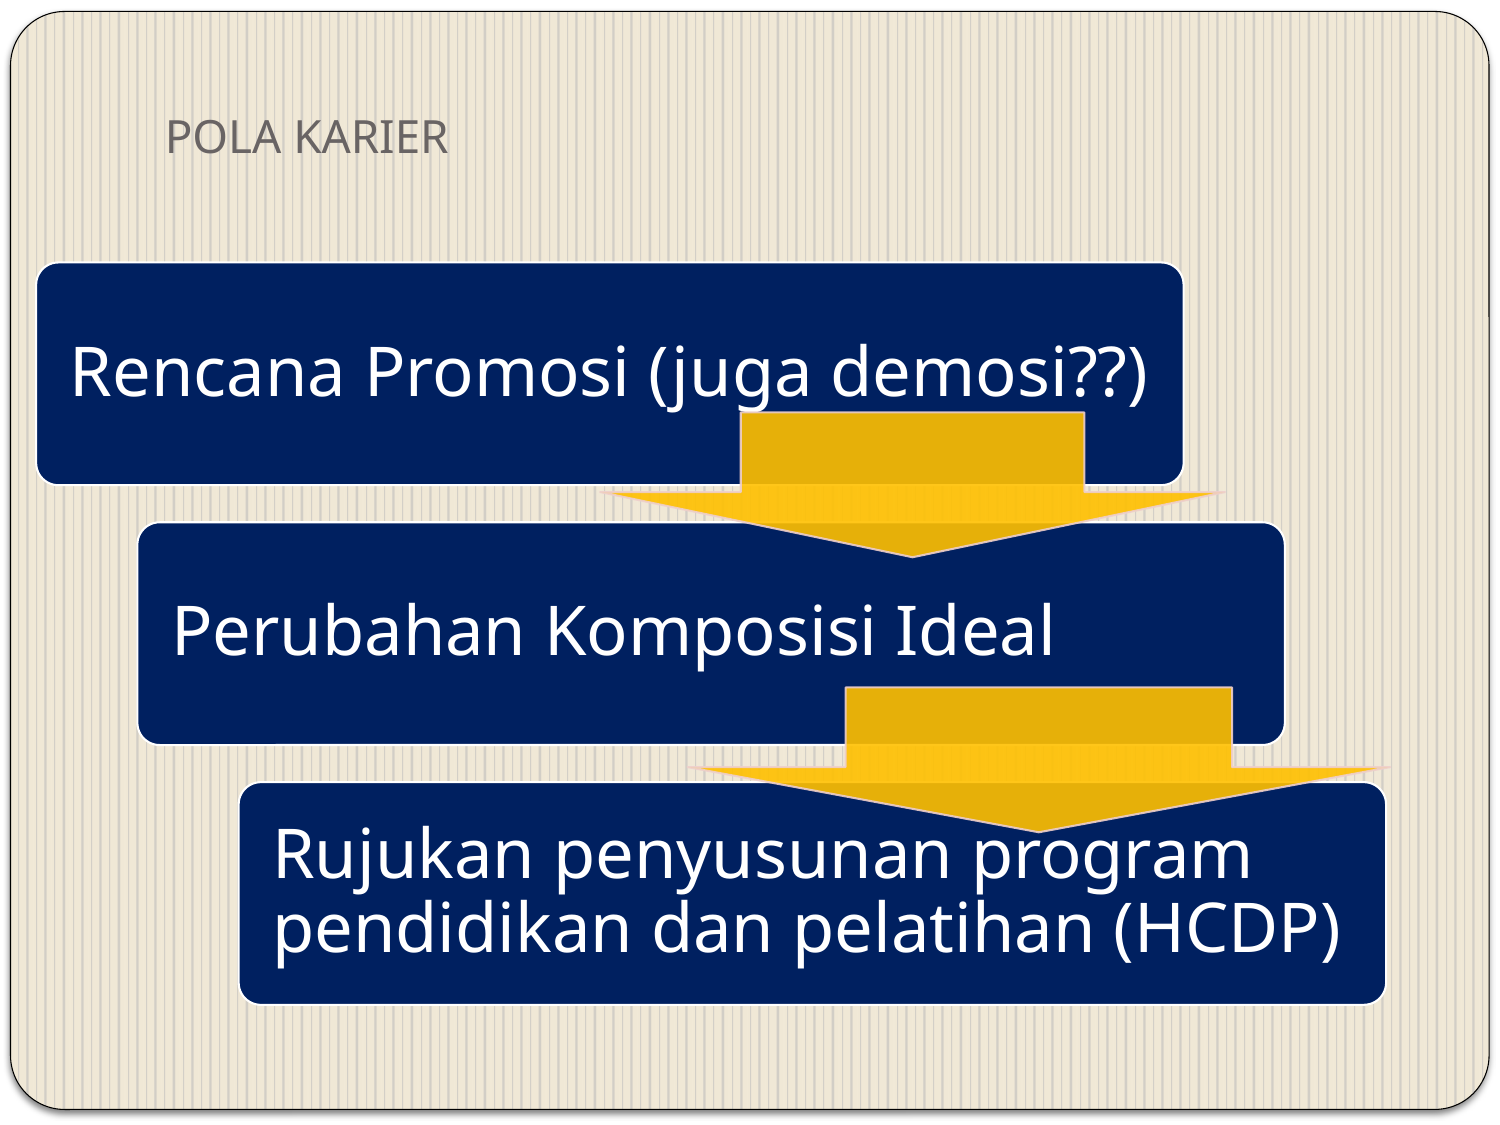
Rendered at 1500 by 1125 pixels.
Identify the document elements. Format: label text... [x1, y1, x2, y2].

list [124, 262, 1476, 1006]
title POLA KARIER [150, 45, 1425, 233]
